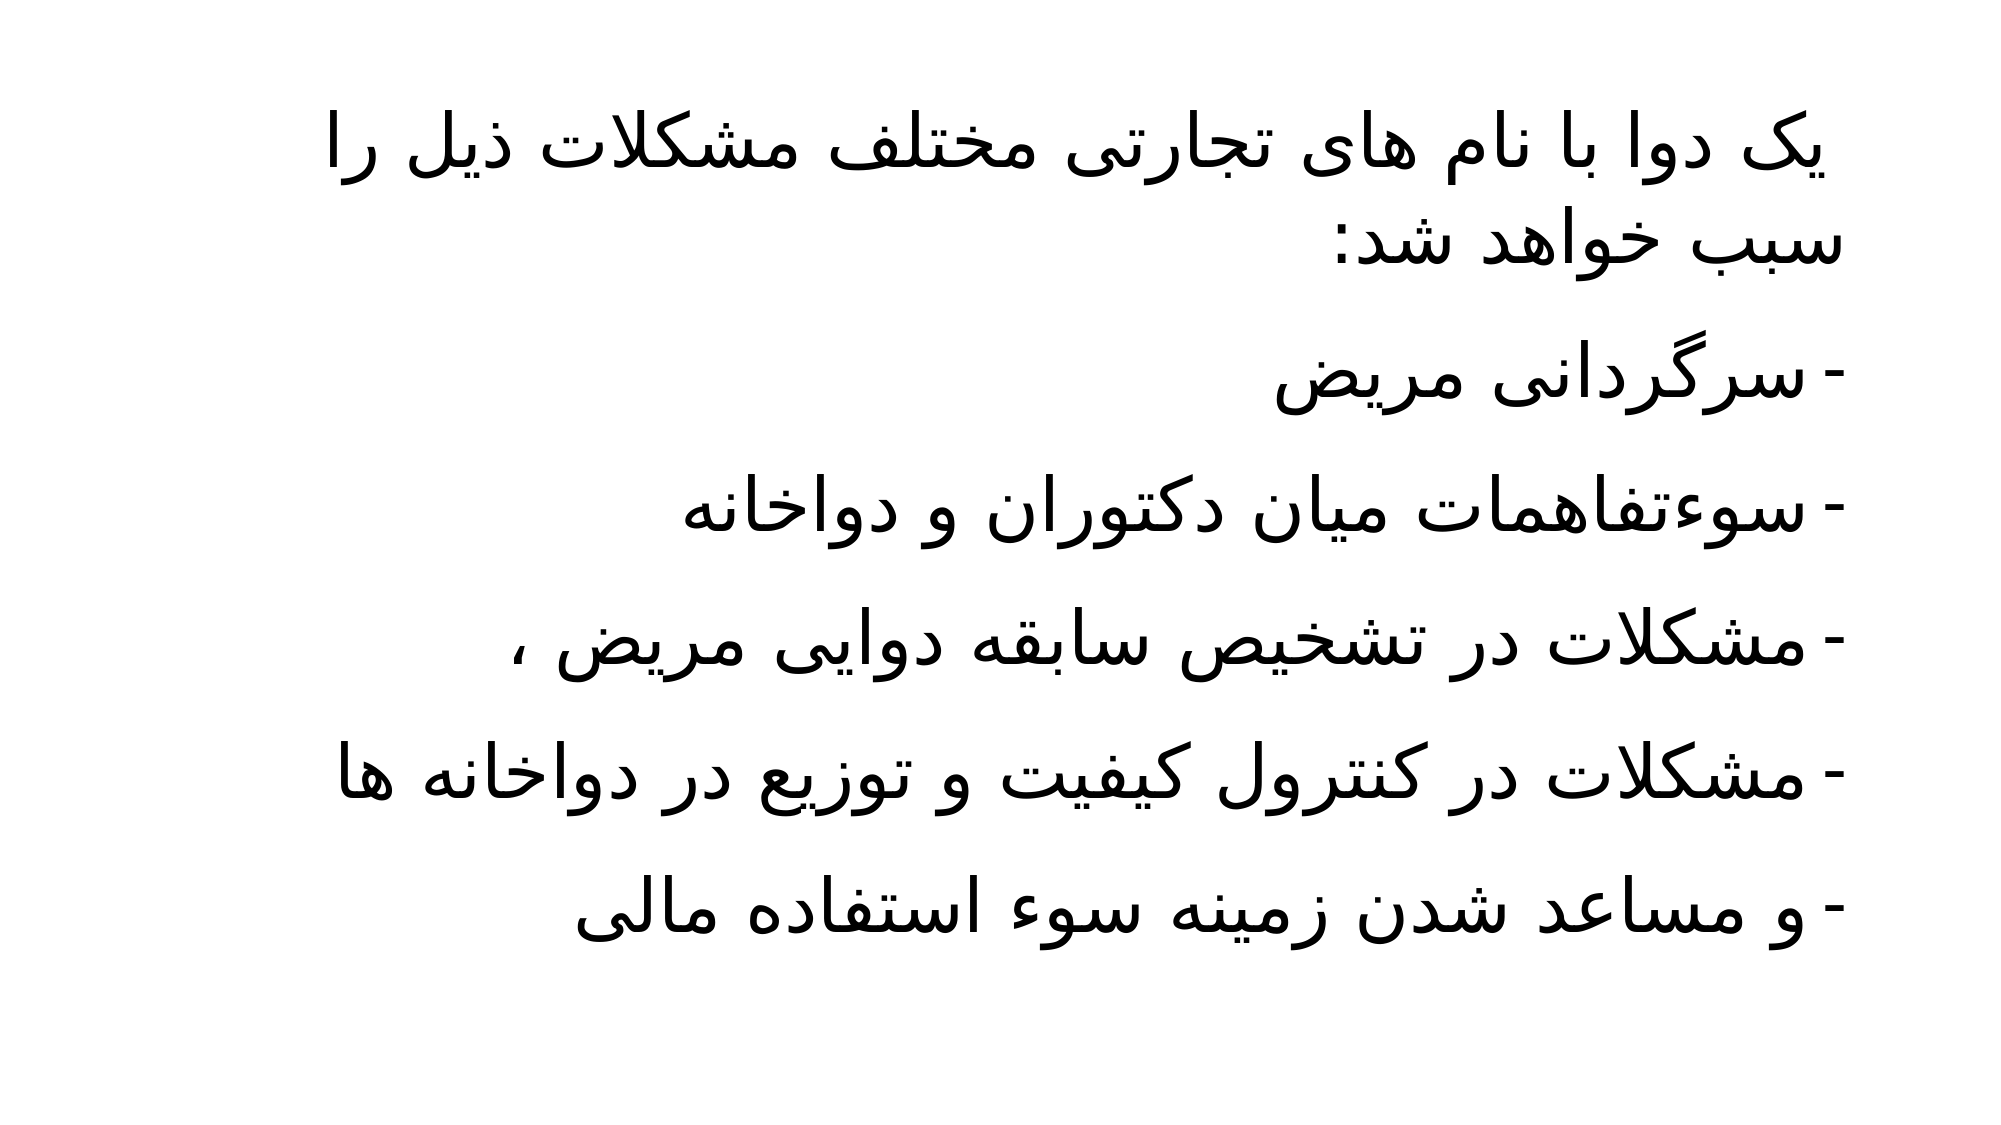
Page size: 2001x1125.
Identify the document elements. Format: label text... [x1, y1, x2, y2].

list یک دوا با نام های تجارتی مختلف مشکلات ذیل را سبب خواهد شد: سرگردانی مریض سوءتفاهمات میان دکتوران و دواخانه مشکلات در تشخیص سابقه دوایی مریض ، مشکلات در کنترول کیفیت و توزیع در دواخانه ها و مساعد شدن زمینه سوء استفاده مالی [137, 78, 1863, 1048]
